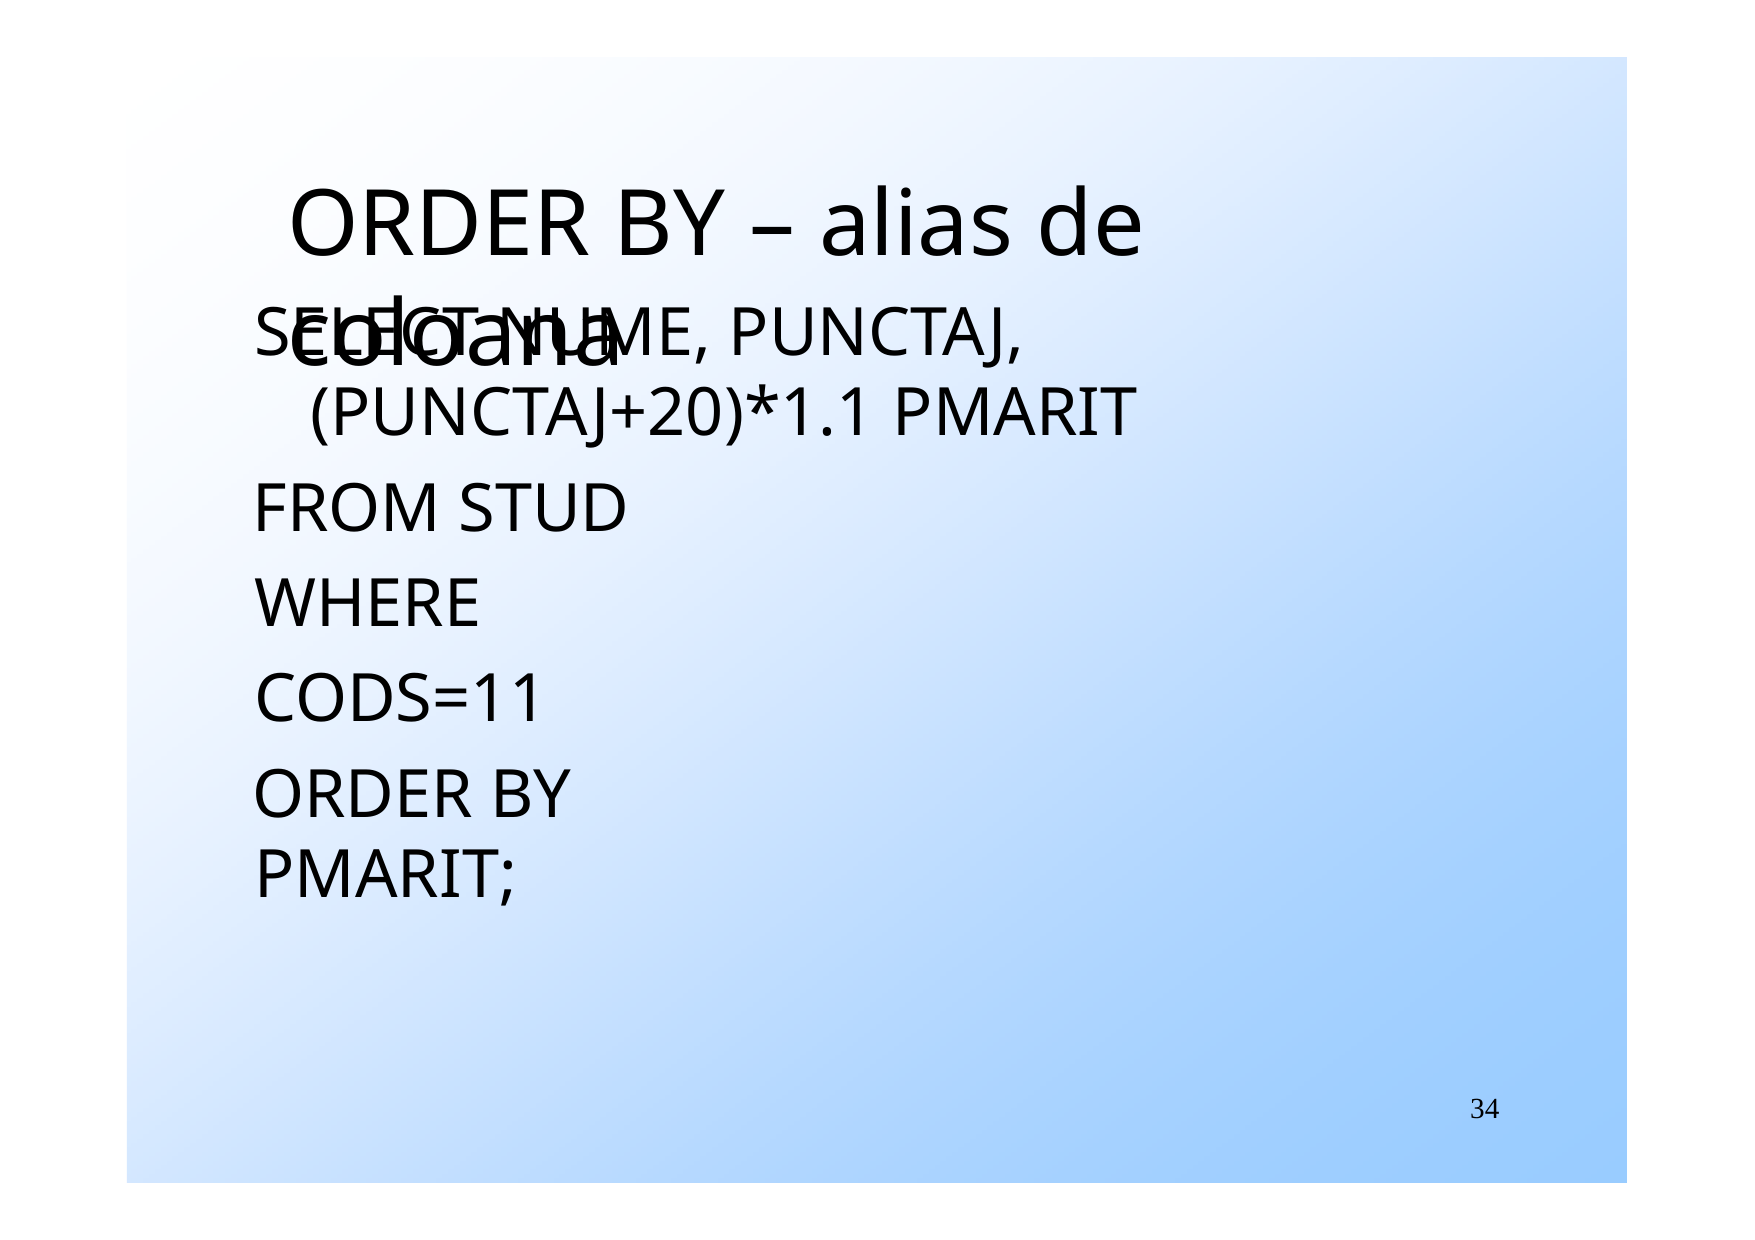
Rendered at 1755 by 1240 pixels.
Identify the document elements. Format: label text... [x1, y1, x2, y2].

title ORDER BY – alias de coloana [284, 162, 1470, 385]
text_box SELECT NUME, PUNCTAJ, (PUNCTAJ+20)*1.1 PMARIT FROM STUD WHERE CODS=11 ORDER BY PMARIT; [252, 287, 1142, 911]
slide_number 34 [1463, 1093, 1506, 1240]
picture [126, 57, 1627, 1183]
